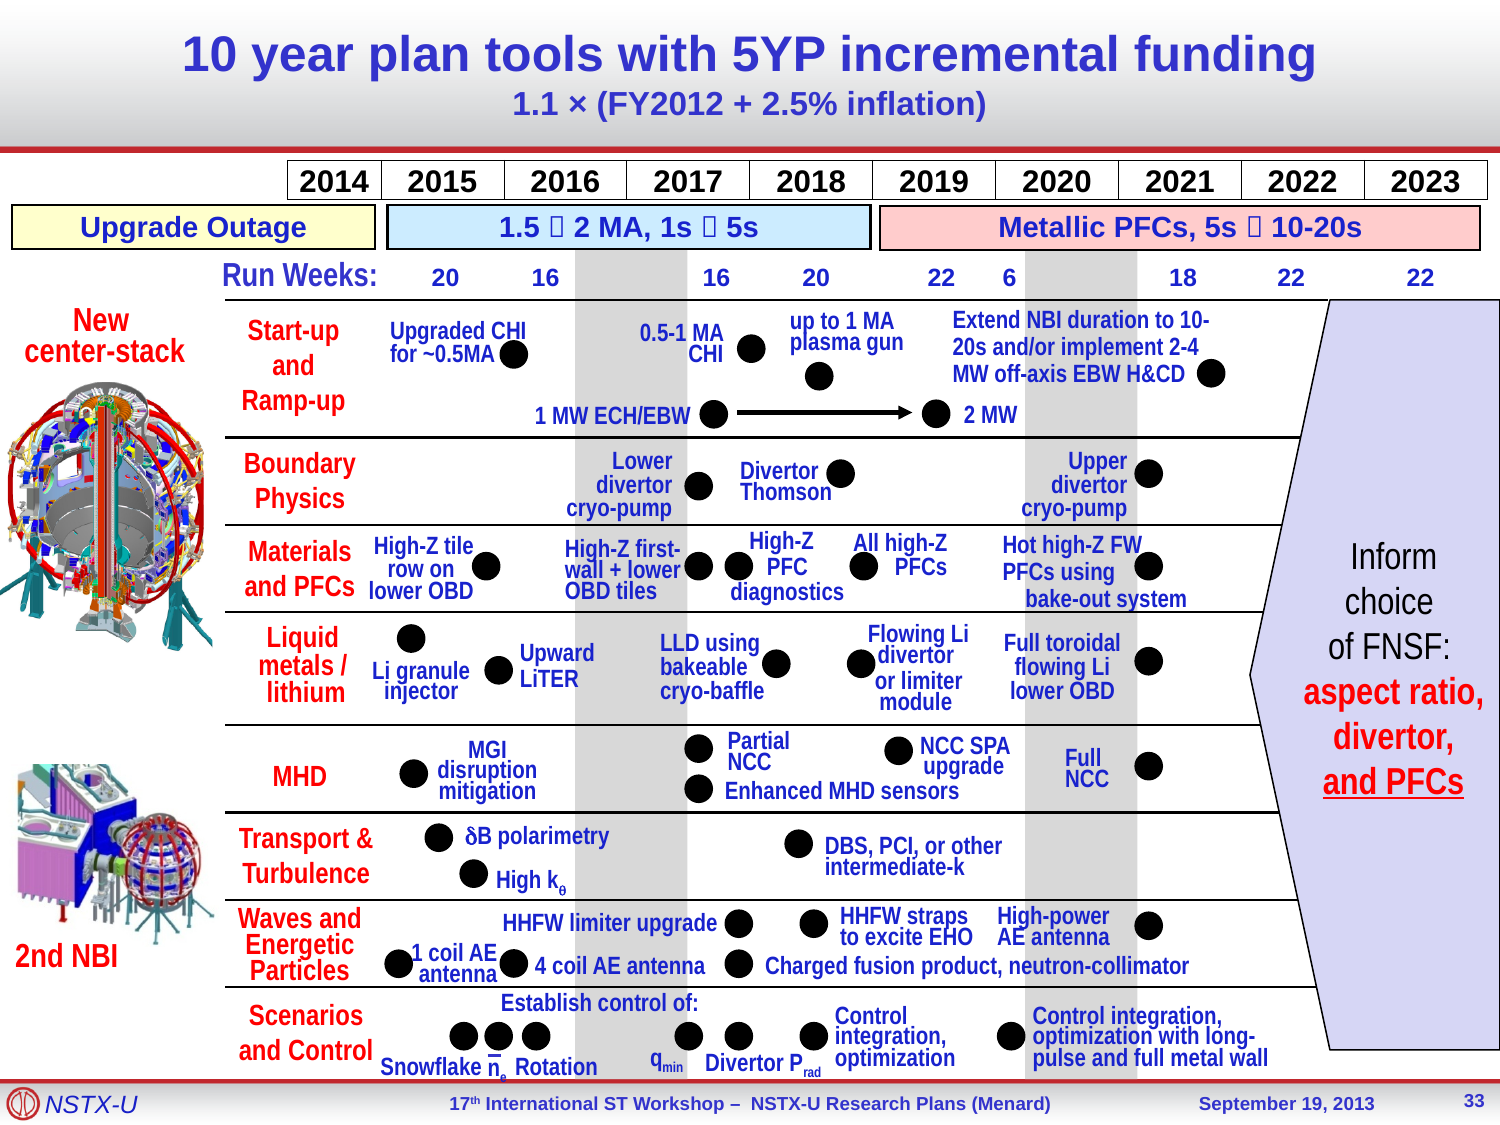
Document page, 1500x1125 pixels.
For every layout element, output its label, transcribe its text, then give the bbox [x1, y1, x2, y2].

text_box Start-up and Ramp-up [224, 307, 363, 424]
text_box New center-stack [0, 312, 210, 368]
text_box [802, 912, 826, 935]
text_box High-Z first-wall + lower OBD tiles [549, 534, 700, 611]
slide_number 33 [1374, 1087, 1500, 1113]
text_box High-Z tile row on lower OBD [352, 534, 490, 611]
text_box HHFW limiter upgrade [487, 909, 763, 944]
text_box Inform choice of FNSF: aspect ratio, divertor, and PFCs [1285, 523, 1500, 812]
text_box [687, 737, 710, 760]
text_box Lower divertor cryo-pump [549, 446, 688, 524]
text_box Run Weeks: [200, 245, 400, 300]
text_box [1278, 812, 1500, 1053]
text_box [740, 337, 763, 360]
text_box [1200, 362, 1223, 385]
text_box [1125, 909, 1138, 949]
text_box [1137, 914, 1160, 937]
text_box 16 [516, 254, 575, 299]
text_box [575, 700, 688, 724]
text_box 1 MW ECH/EBW [477, 399, 692, 436]
text_box [1247, 621, 1285, 724]
text_box High-Z PFC diagnostics [712, 534, 863, 611]
table_header 2019 [873, 161, 995, 199]
text_box Waves and Energetic Particles [212, 909, 388, 994]
text_box Li granule injector [349, 654, 493, 712]
text_box [487, 1025, 510, 1048]
text_box Full toroidal flowing Li lower OBD [975, 624, 1150, 712]
text_box [452, 1025, 475, 1048]
text_box 18 [1154, 254, 1213, 299]
text_box Charged fusion product, neutron-collimator [750, 949, 1250, 986]
text_box [575, 1024, 688, 1051]
text_box [513, 952, 520, 975]
text_box [687, 474, 710, 498]
text_box Divertor Thomson [725, 454, 871, 512]
text_box Establish control of: [387, 996, 813, 1024]
text_box [1025, 250, 1138, 299]
text_box 6 [987, 254, 1032, 299]
text_box All high-Z PFCs [837, 534, 963, 588]
text_box [1025, 396, 1138, 436]
text_box [1025, 712, 1138, 724]
text_box [1137, 554, 1160, 578]
text_box HHFW straps to excite EHO [825, 909, 1000, 949]
text_box High kq [462, 862, 600, 899]
text_box [808, 365, 831, 388]
text_box [1000, 1025, 1023, 1048]
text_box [487, 1049, 513, 1087]
text_box [1137, 754, 1160, 778]
text_box [802, 1025, 826, 1048]
picture [0, 1079, 1500, 1125]
text_box dB polarimetry [450, 825, 638, 855]
text_box High-power AE antenna [1000, 909, 1125, 949]
text_box [575, 734, 688, 811]
text_box [493, 659, 504, 682]
text_box Control integration, optimization [820, 999, 1000, 1078]
text_box [829, 462, 852, 485]
text_box Upward LiTER [504, 637, 645, 700]
text_box qmin [635, 1037, 715, 1080]
table_header 2020 [996, 161, 1118, 199]
text_box [575, 309, 688, 399]
text_box 1.5  2 MA, 1s  5s [387, 205, 871, 250]
text_box Flowing Li divertor or limiter module [837, 621, 1000, 723]
text_box 2 MW [948, 399, 1050, 436]
text_box Control integration, optimization with long-pulse and full metal wall [1017, 999, 1313, 1078]
text_box [474, 554, 498, 578]
text_box [1261, 534, 1285, 611]
text_box Snowflake [349, 1051, 484, 1088]
text_box 10 year plan tools with 5YP incremental funding 1.1 × (FY2012 + 2.5% inflation) [0, 0, 1500, 144]
text_box Upgraded CHI for ~0.5MA [375, 312, 563, 376]
text_box Rotation [514, 1051, 643, 1088]
text_box [575, 250, 688, 299]
text_box 22 [912, 254, 971, 299]
text_box [727, 1025, 751, 1048]
table_header 2014 [288, 161, 381, 199]
text_box [1137, 462, 1160, 485]
text_box [402, 762, 425, 785]
table_header 2022 [1242, 161, 1364, 199]
text_box 22 [1262, 254, 1321, 299]
text_box Upgrade Outage [12, 205, 375, 250]
text_box Hot high-Z FW PFCs using bake-out system [987, 534, 1213, 611]
table_header 2017 [627, 161, 749, 199]
table_header 2016 [505, 161, 626, 199]
text_box 4 coil AE antenna [520, 949, 750, 986]
text_box MHD [224, 749, 375, 800]
text_box Scenarios and Control [212, 994, 400, 1074]
text_box [1280, 297, 1500, 524]
text_box [525, 1025, 548, 1048]
table_header 2023 [1365, 161, 1487, 199]
text_box [575, 621, 688, 637]
text_box LLD using bakeable cryo-baffle [645, 624, 788, 712]
text_box 20 [416, 254, 475, 299]
text_box Partial NCC [712, 734, 813, 782]
table_header 2018 [750, 161, 872, 199]
table_header 2015 [382, 161, 504, 199]
text_box [1260, 734, 1285, 811]
picture [0, 381, 213, 666]
picture [0, 764, 237, 947]
text_box [727, 554, 751, 578]
text_box Metallic PFCs, 5s  10-20s [880, 205, 1481, 250]
text_box 2nd NBI [12, 954, 122, 975]
text_box [399, 627, 423, 650]
text_box MGI disruption mitigation [412, 734, 563, 811]
text_box [1137, 650, 1160, 673]
text_box [924, 402, 948, 425]
text_box [702, 403, 725, 426]
text_box Materials and PFCs [224, 532, 352, 610]
text_box Extend NBI duration to 10-20s and/or implement 2-4 MW off-axis EBW H&CD [937, 309, 1213, 396]
text_box [887, 739, 910, 762]
text_box [1025, 734, 1138, 811]
text_box 0.5-1 MA CHI [599, 317, 739, 375]
text_box [687, 554, 710, 578]
text_box 20 [787, 254, 846, 299]
text_box [575, 821, 688, 899]
text_box Transport & Turbulence [241, 821, 400, 898]
text_box Full NCC [1049, 742, 1138, 800]
text_box NCC SPA upgrade [867, 734, 1025, 787]
table_header 2021 [1119, 161, 1241, 199]
text_box [852, 554, 875, 578]
text_box Divertor Prad [690, 1049, 866, 1082]
text_box [727, 952, 750, 975]
text_box Enhanced MHD sensors [687, 771, 975, 811]
text_box up to 1 MA plasma gun [774, 309, 937, 362]
text_box [427, 826, 450, 849]
text_box 1 coil AE antenna [349, 937, 513, 986]
text_box Upper divertor cryo-pump [1004, 446, 1143, 524]
text_box [787, 832, 809, 855]
text_box [677, 1025, 700, 1048]
text_box 16 [687, 254, 746, 299]
text_box [1025, 821, 1138, 899]
text_box DBS, PCI, or other intermediate-k [809, 829, 1060, 887]
text_box Liquid metals / lithium [212, 617, 400, 724]
text_box [765, 652, 788, 675]
text_box Boundary Physics [224, 444, 375, 523]
text_box [849, 652, 873, 675]
text_box [575, 944, 688, 949]
text_box 22 [1391, 254, 1450, 297]
